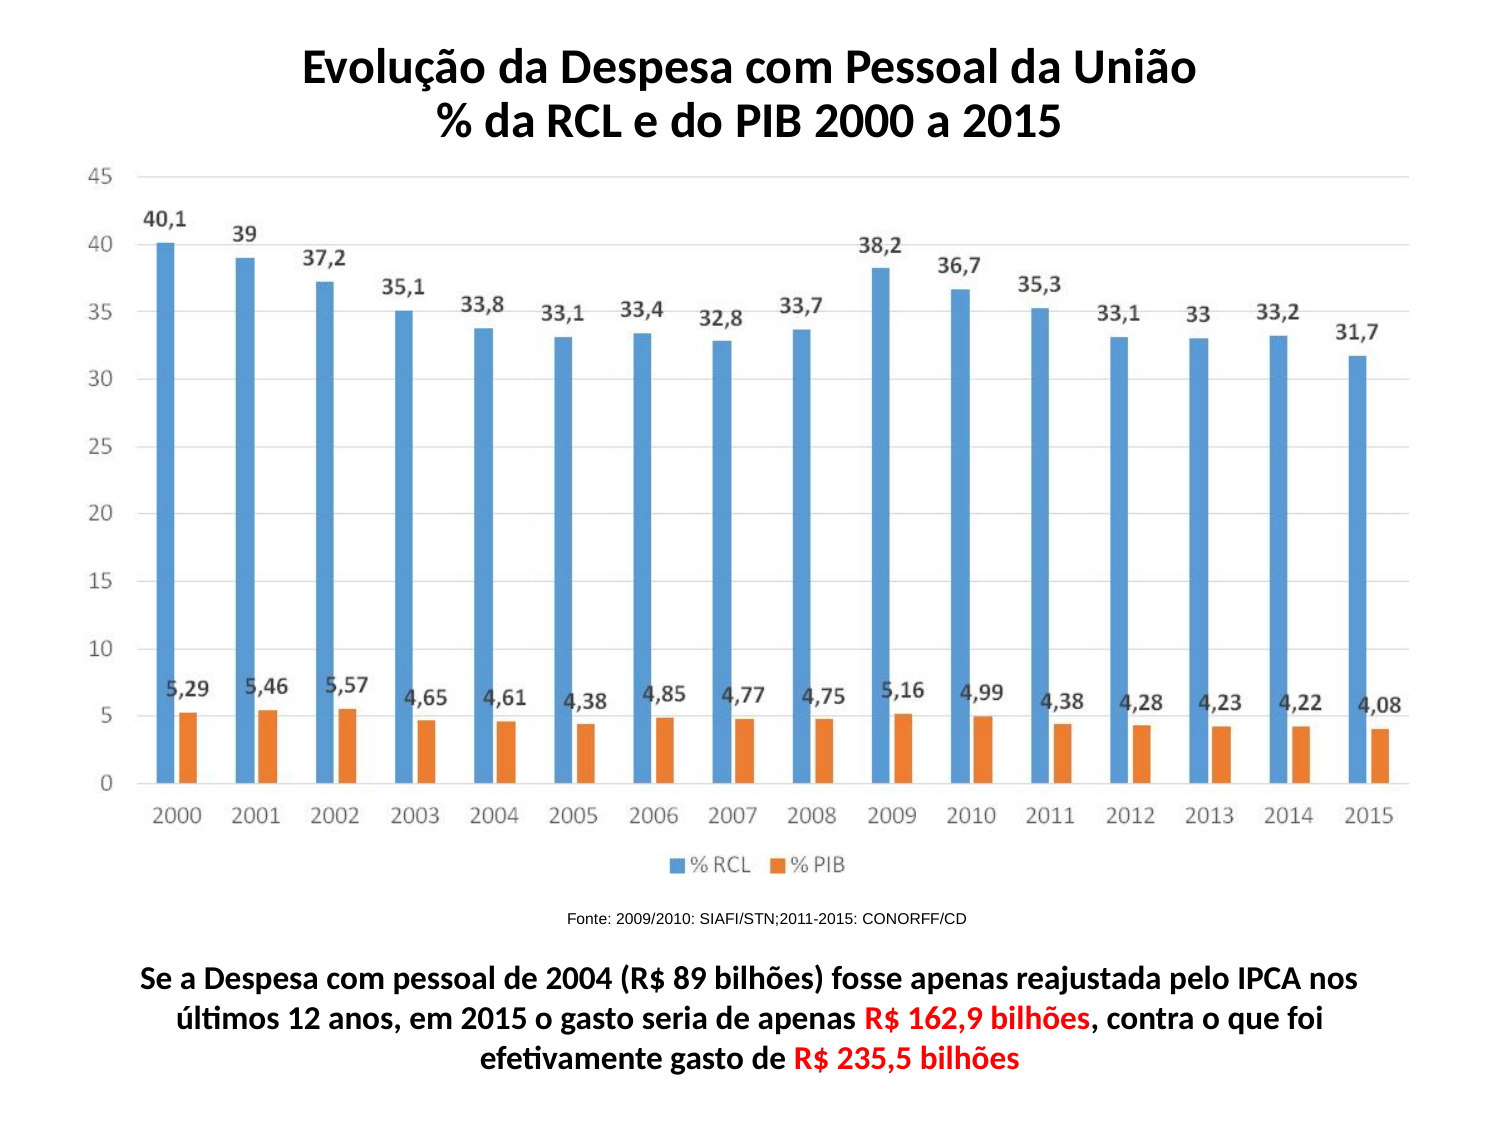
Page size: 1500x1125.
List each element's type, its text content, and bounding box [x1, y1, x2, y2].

text_box Se a Despesa com pessoal de 2004 (R$ 89 bilhões) fosse apenas reajustada pelo IPCA nos últimos 12 anos, em 2015 o gasto seria de apenas R$ 162,9 bilhões, contra o que foi efetivamente gasto de R$ 235,5 bilhões [103, 949, 1397, 1084]
title Evolução da Despesa com Pessoal da União % da RCL e do PIB 2000 a 2015 [103, 6, 1397, 150]
picture [74, 150, 1433, 901]
text_box Fonte: 2009/2010: SIAFI/STN;2011-2015: CONORFF/CD [270, 901, 1264, 935]
